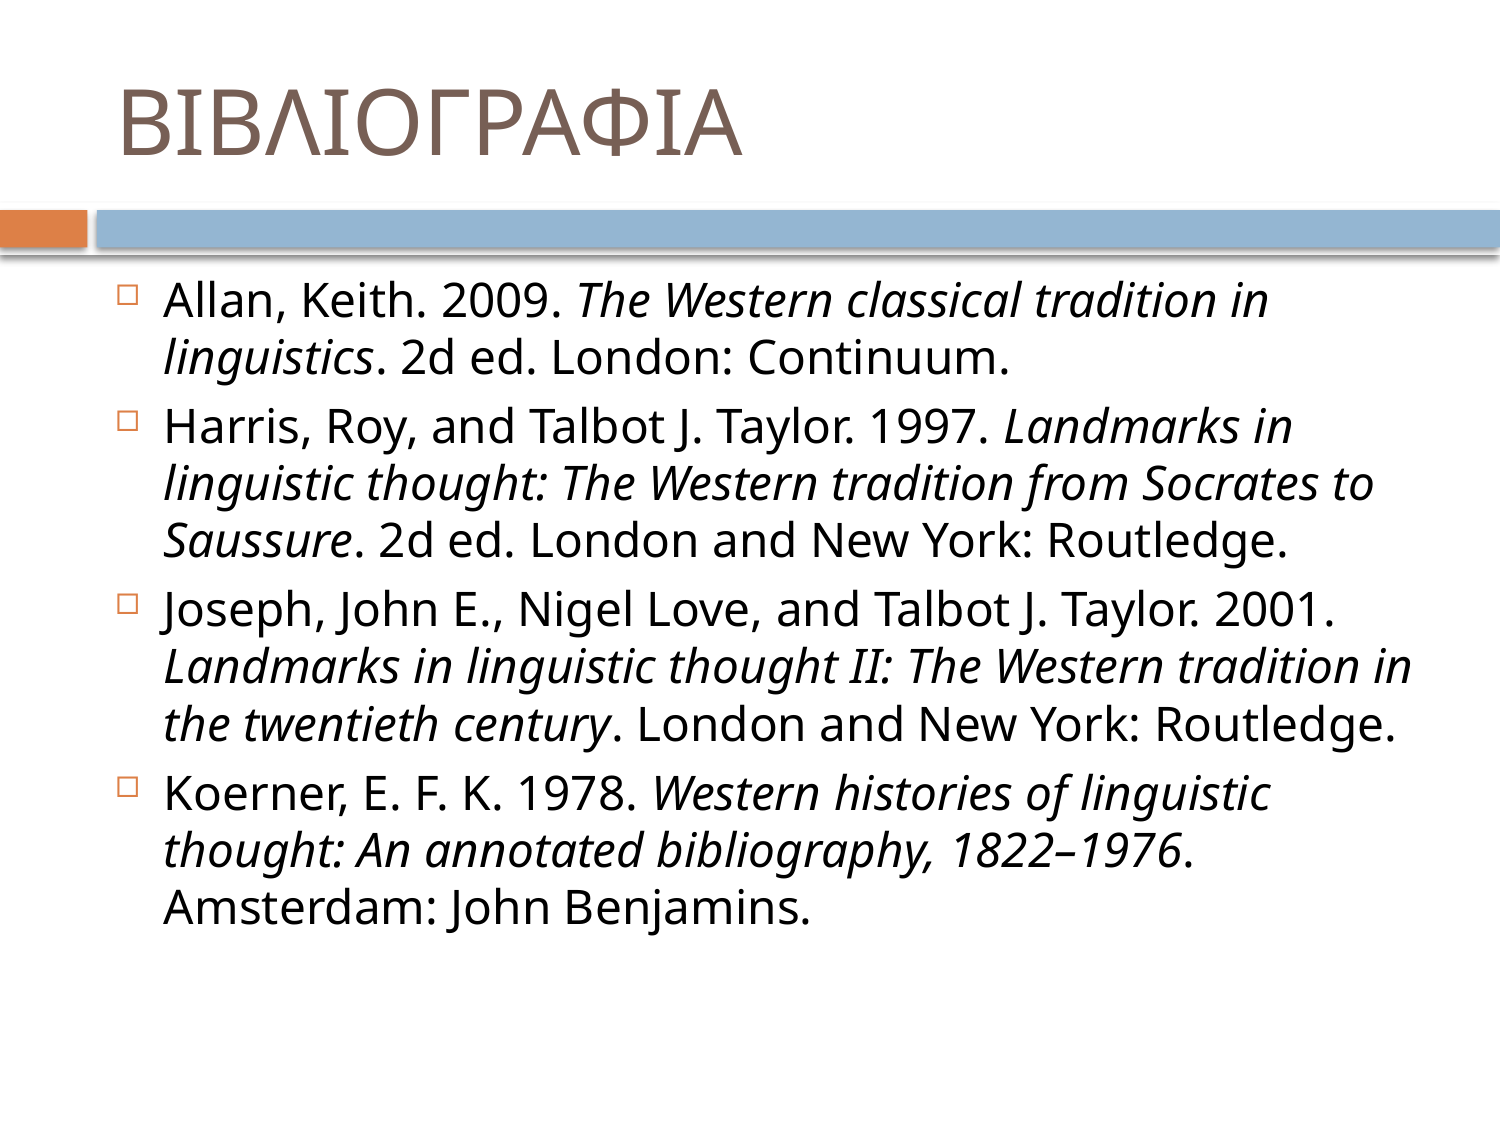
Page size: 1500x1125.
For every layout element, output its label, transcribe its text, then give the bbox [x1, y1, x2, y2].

list Allan, Keith. 2009. The Western classical tradition in linguistics. 2d ed. London: Continuum. Harris, Roy, and Talbot J. Taylor. 1997. Landmarks in linguistic thought: The Western tradition from Socrates to Saussure. 2d ed. London and New York: Routledge. Joseph, John E., Nigel Love, and Talbot J. Taylor. 2001. Landmarks in linguistic thought II: The Western tradition in the twentieth century. London and New York: Routledge. Koerner, E. F. K. 1978. Western histories of linguistic thought: An annotated bibliography, 1822–1976. Amsterdam: John Benjamins. [100, 262, 1438, 1000]
title ΒΙΒΛΙΟΓΡΑΦΙΑ [100, 37, 1438, 200]
